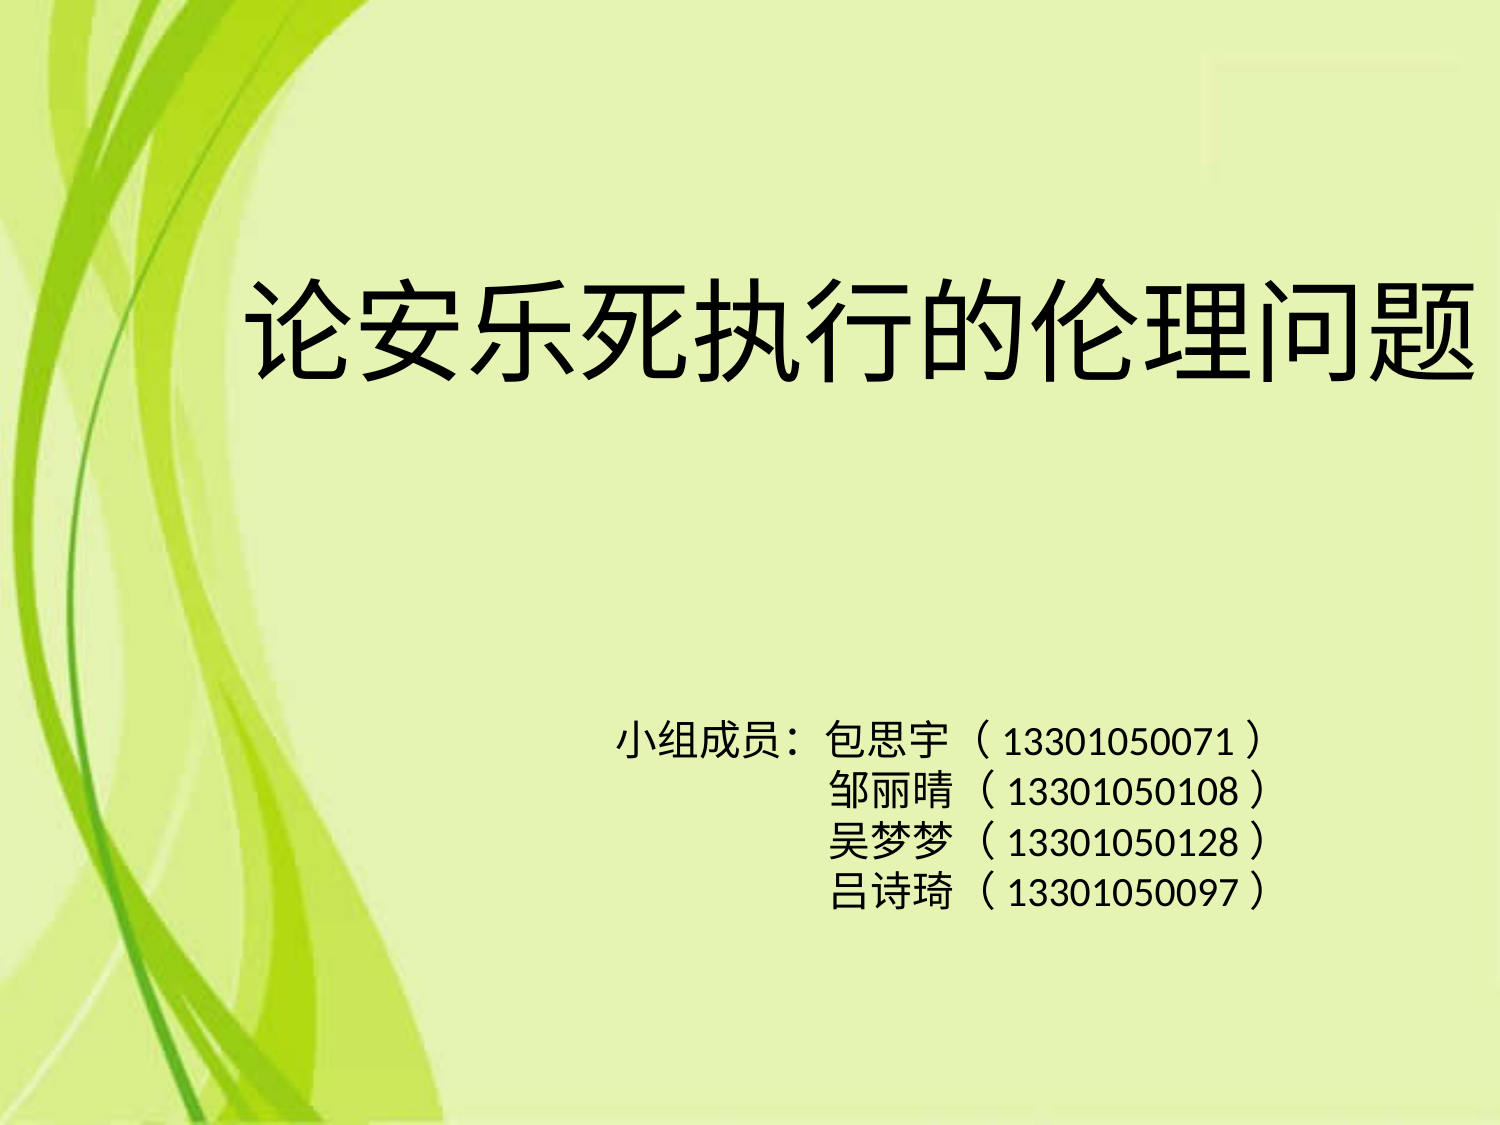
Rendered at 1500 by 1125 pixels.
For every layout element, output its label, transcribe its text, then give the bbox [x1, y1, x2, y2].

picture [0, 0, 1500, 1125]
text_box 小组成员：包思宇（13301050071） 邹丽晴（13301050108） 吴梦梦（13301050128） 吕诗琦（13301050097） [600, 706, 1320, 972]
text_box 论安乐死执行的伦理问题 [226, 253, 1494, 404]
